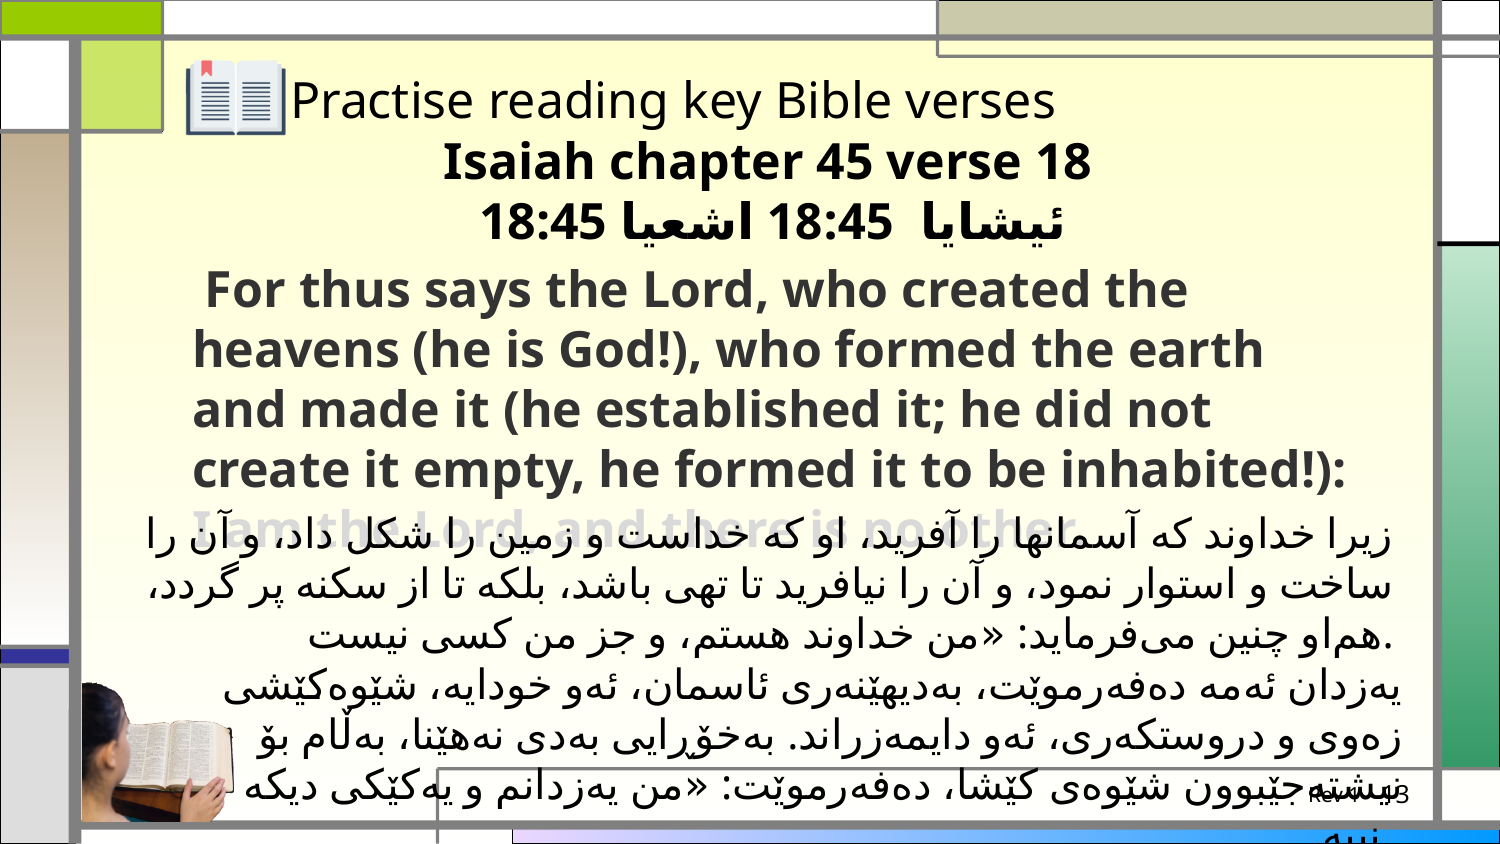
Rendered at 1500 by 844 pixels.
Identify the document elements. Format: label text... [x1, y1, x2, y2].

text_box Practise reading key Bible verses [147, 15, 1199, 181]
picture [81, 682, 235, 822]
slide_number 13 [1418, 770, 1425, 818]
text_box زیرا خداوند که آسمانها را آفرید، او که خداست و زمین را شکل داد، و آن را ساخت و استوار نمود، و آن را نیافرید تا تهی باشد، بلکه تا از سکنه پر گردد، هم‌او چنین می‌فرماید: «من خداوند هستم، و جز من کسی نیست. [123, 499, 1409, 665]
text_box یەزدان ئەمە دەفەرموێت، بەدیهێنەری ئاسمان، ئەو خودایە، شێوەکێشی زەوی و دروستکەری، ئەو دایمەزراند. بەخۆڕایی بەدی نەهێنا، بەڵام بۆ نیشتەجێبوون شێوەی کێشا، دەفەرموێت: «من یەزدانم و یەکێکی دیکە نییە. [154, 650, 1418, 844]
text_box Isaiah chapter 45 verse 18 18:45 ئیشایا 18:45 اشعیا [299, 122, 1107, 258]
text_box Rev 1 [1293, 774, 1387, 814]
text_box For thus says the Lord, who created the heavens (he is God!), who formed the earth and made it (he established it; he did not create it empty, he formed it to be inhabited!): I am the Lord, and there is no other. [177, 249, 1387, 389]
picture [176, 53, 291, 143]
